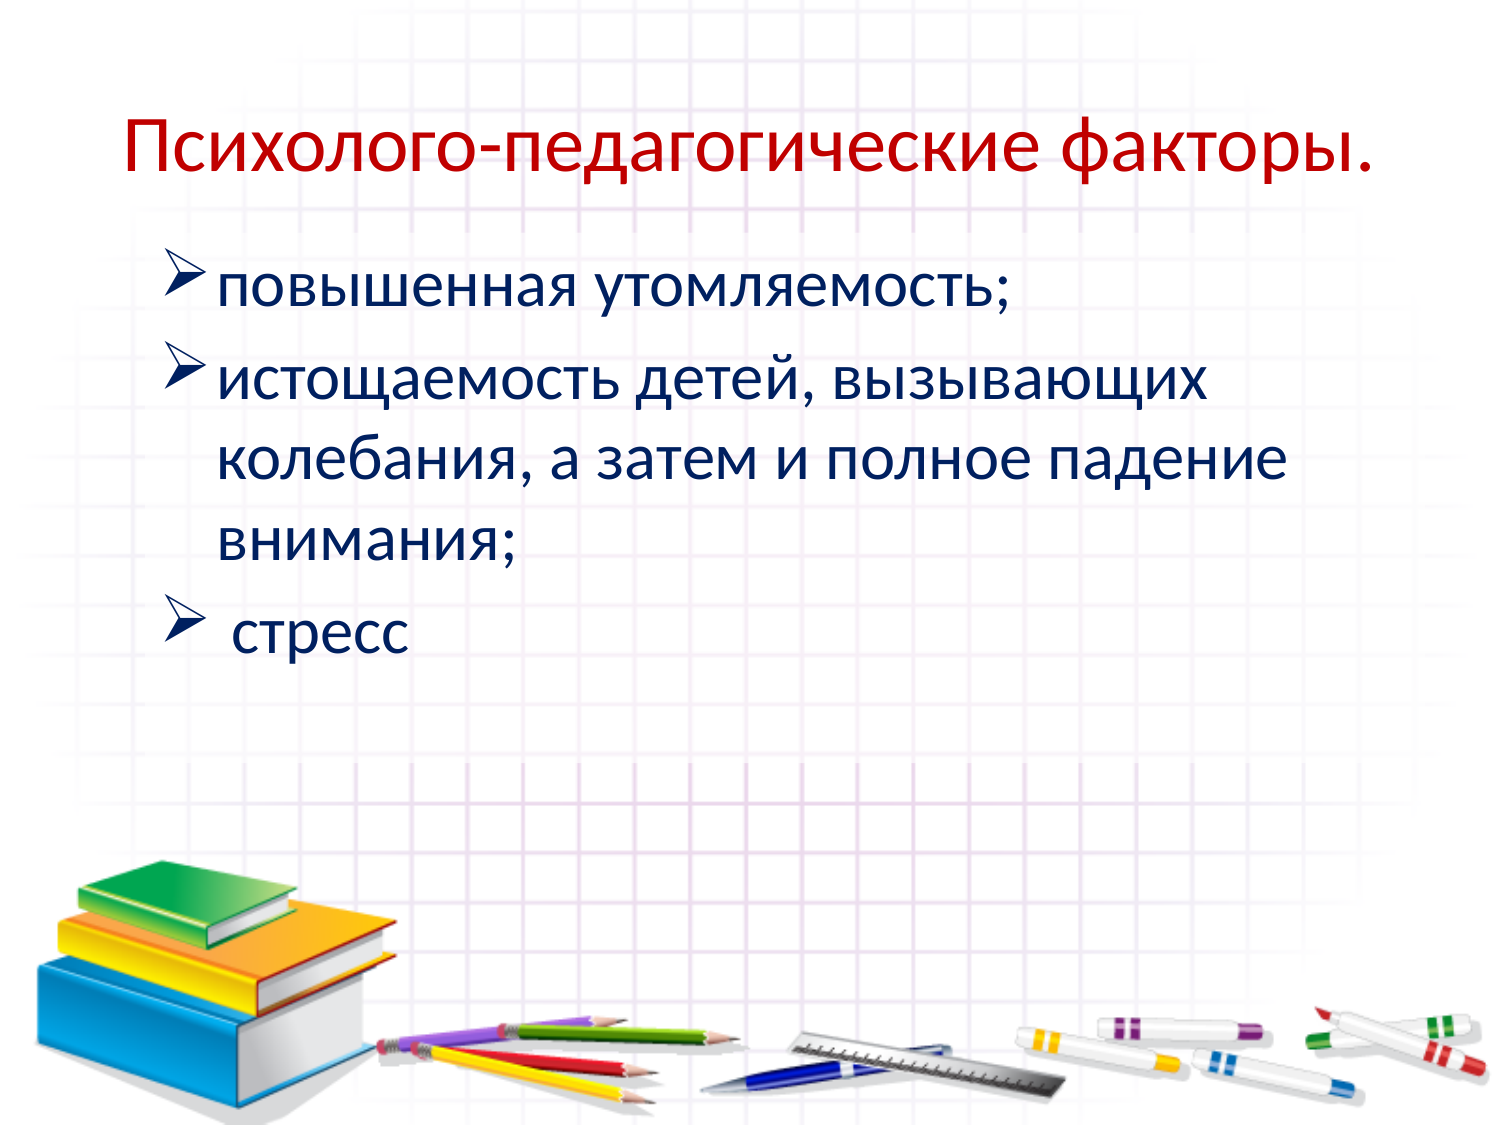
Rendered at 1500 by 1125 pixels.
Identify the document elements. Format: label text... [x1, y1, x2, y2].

list повышенная утомляемость; истощаемость детей, вызывающих колебания, а затем и полное падение внимания; стресс [144, 232, 1425, 764]
title Психолого-педагогические факторы. [75, 45, 1425, 233]
picture [0, 0, 1500, 1125]
